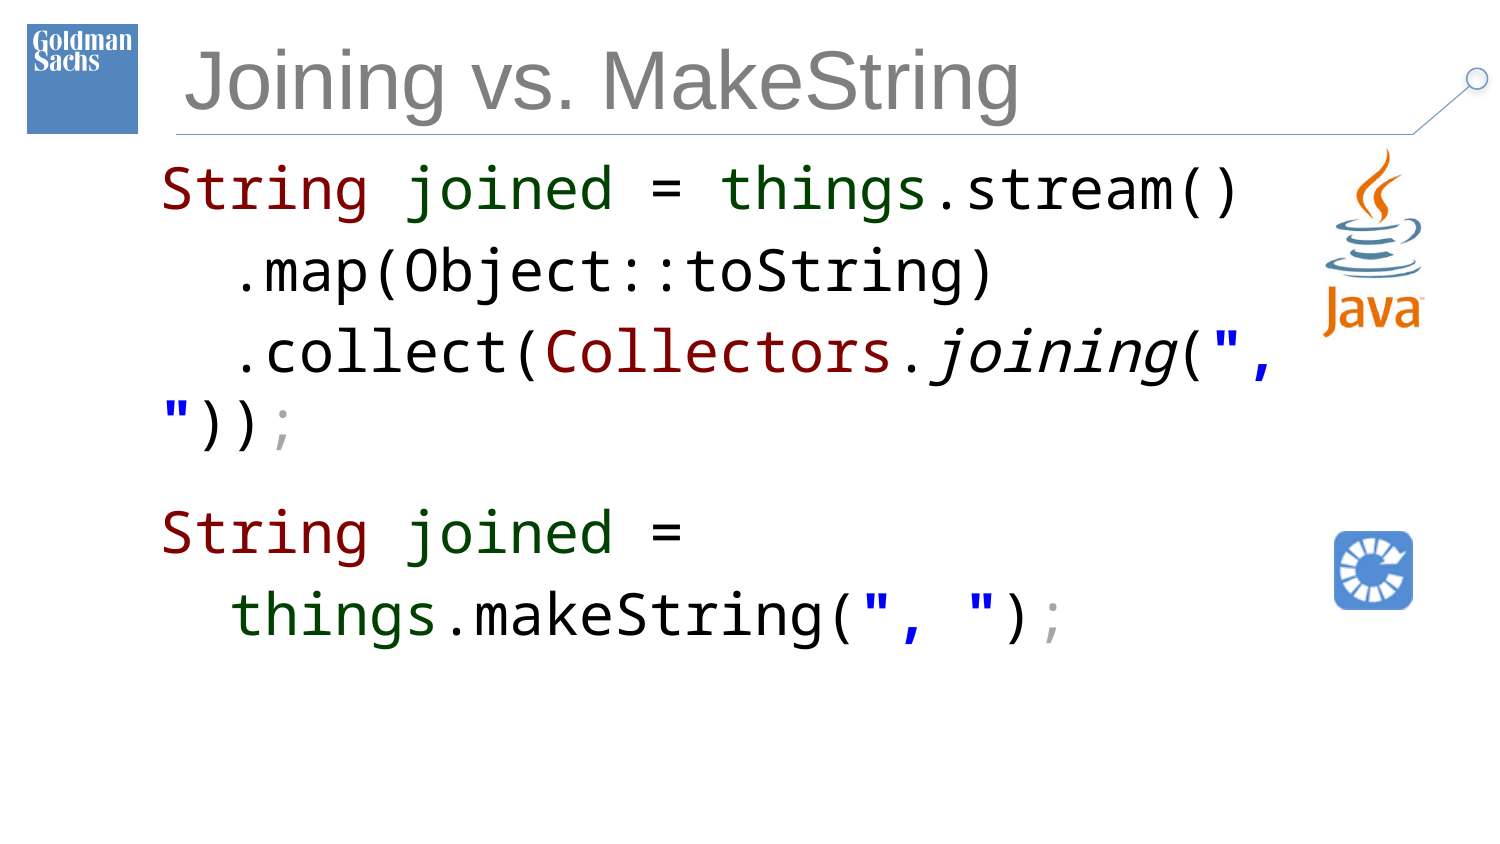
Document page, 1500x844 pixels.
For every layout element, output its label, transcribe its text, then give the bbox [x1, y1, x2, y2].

picture [1320, 146, 1426, 339]
title Joining vs. MakeString [174, 21, 1450, 135]
list String joined = things.stream() .map(Object::toString) .collect(Collectors.joining(", ")); String joined = things.makeString(", "); [150, 146, 1425, 704]
picture [27, 24, 138, 134]
picture [1334, 530, 1413, 610]
